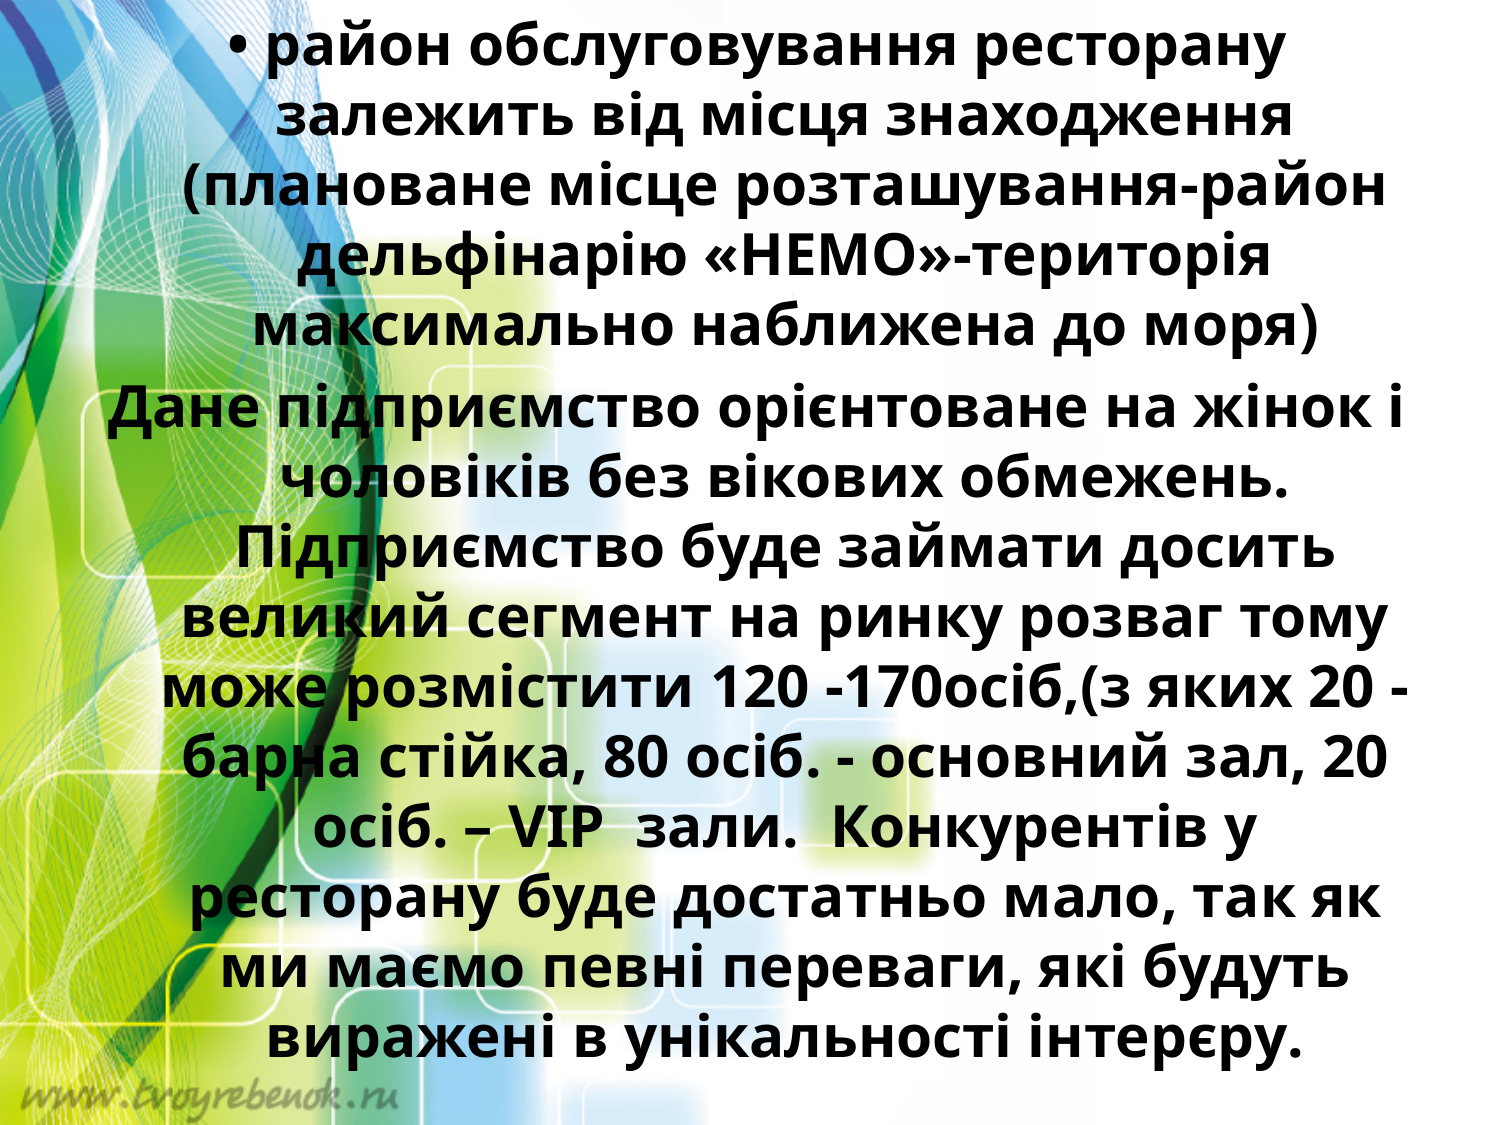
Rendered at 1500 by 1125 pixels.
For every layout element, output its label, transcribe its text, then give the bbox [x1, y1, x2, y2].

picture [0, 0, 1500, 1125]
list • район обслуговування ресторану залежить від місця знаходження (плановане місце розташування-район дельфінарію «НЕМО»-територія максимально наближена до моря) Дане підприємство орієнтоване на жінок і чоловіків без вікових обмежень. Підприємство буде займати досить великий сегмент на ринку розваг тому може розмістити 120 -170осіб,(з яких 20 - барна стійка, 80 осіб. - основний зал, 20 осіб. – VIP зали. Конкурентів у ресторану буде достатньо мало, так як ми маємо певні переваги, які будуть виражені в унікальності інтерєру. [81, 0, 1433, 762]
